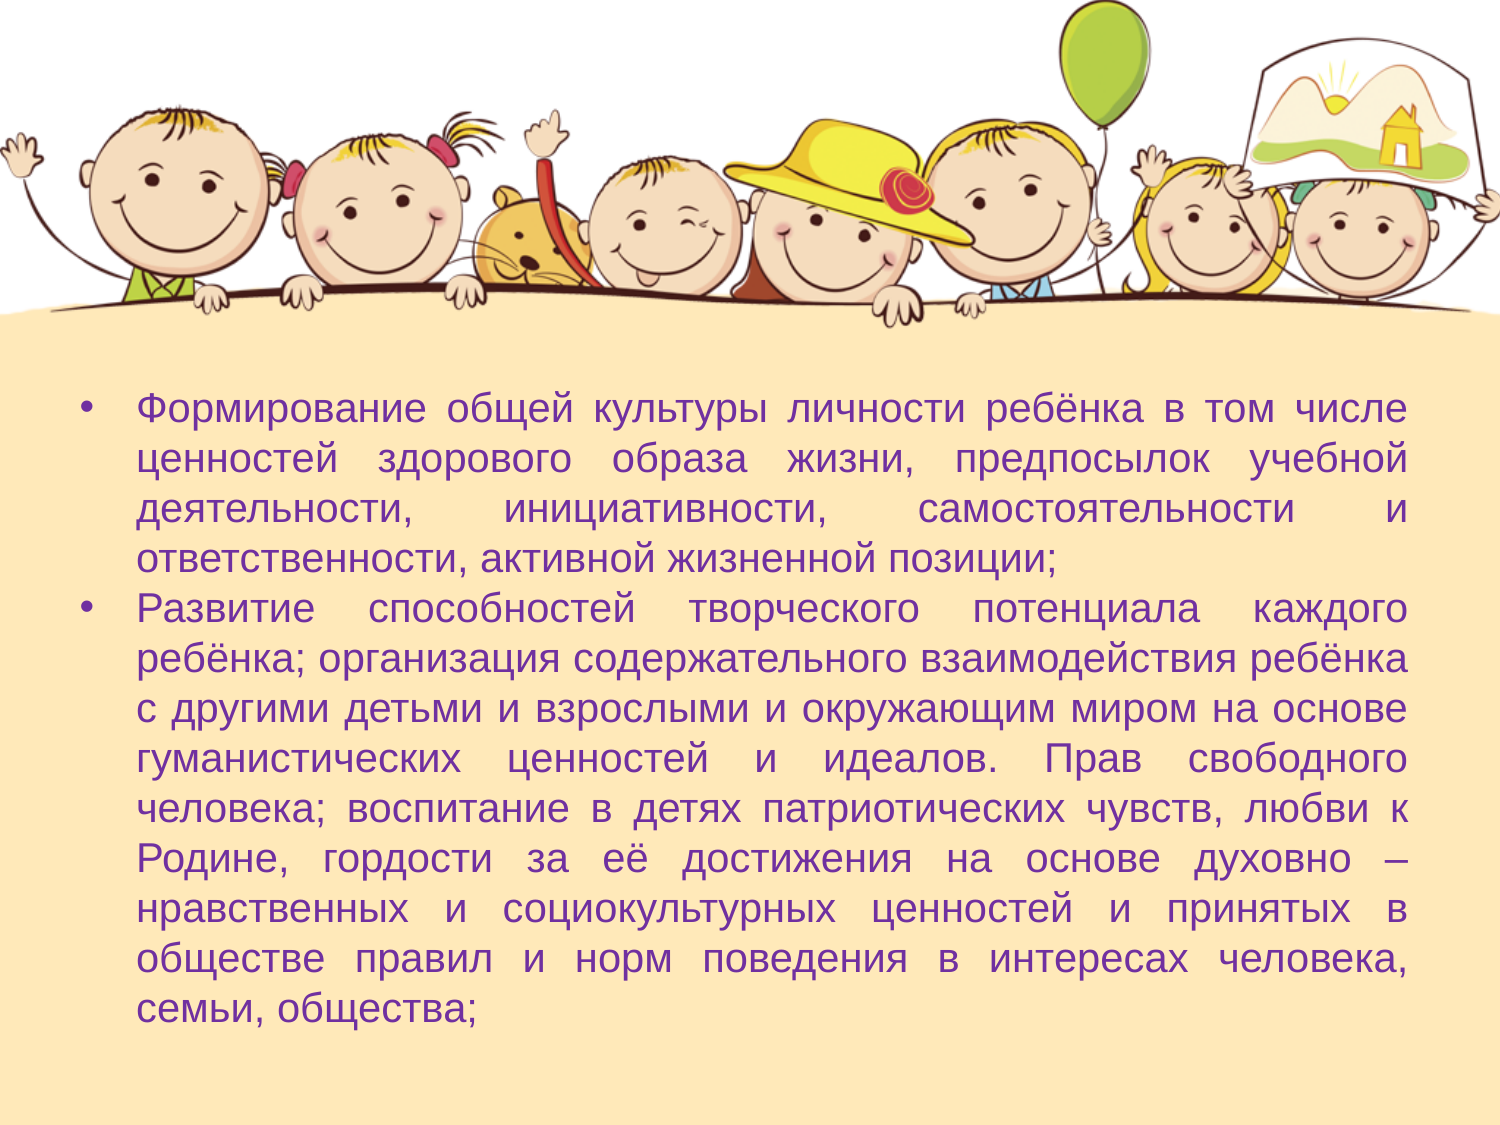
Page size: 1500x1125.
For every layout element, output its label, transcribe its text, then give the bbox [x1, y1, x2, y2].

text_box Формирование общей культуры личности ребёнка в том числе ценностей здорового образа жизни, предпосылок учебной деятельности, инициативности, самостоятельности и ответственности, активной жизненной позиции; Развитие способностей творческого потенциала каждого ребёнка; организация содержательного взаимодействия ребёнка с другими детьми и взрослыми и окружающим миром на основе гуманистических ценностей и идеалов. Прав свободного человека; воспитание в детях патриотических чувств, любви к Родине, гордости за её достижения на основе духовно – нравственных и социокультурных ценностей и принятых в обществе правил и норм поведения в интересах человека, семьи, общества; [64, 373, 1424, 1039]
picture [0, 0, 1500, 1125]
